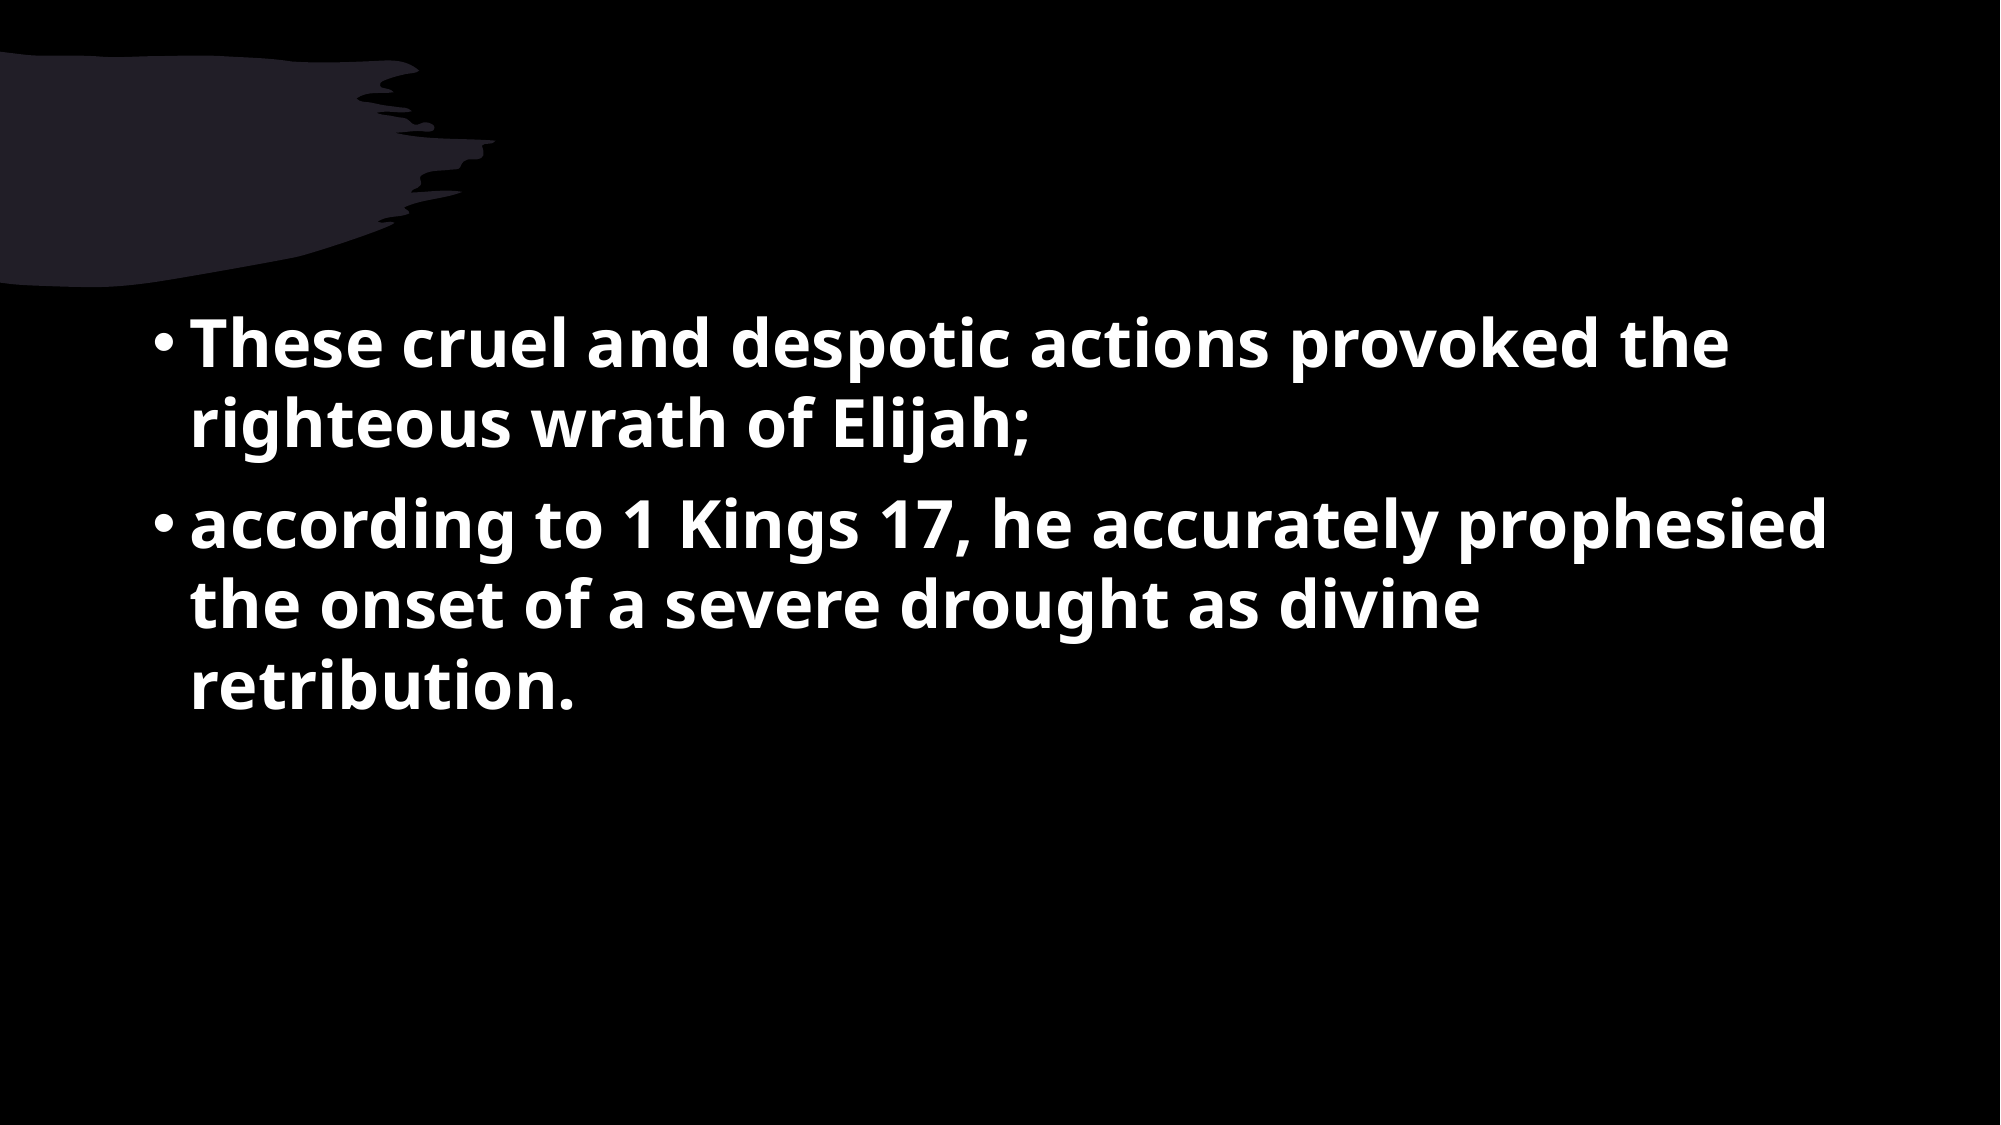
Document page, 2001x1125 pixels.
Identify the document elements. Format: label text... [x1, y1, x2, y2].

list These cruel and despotic actions provoked the righteous wrath of Elijah; according to 1 Kings 17, he accurately prophesied the onset of a severe drought as divine retribution. [137, 293, 1863, 1013]
